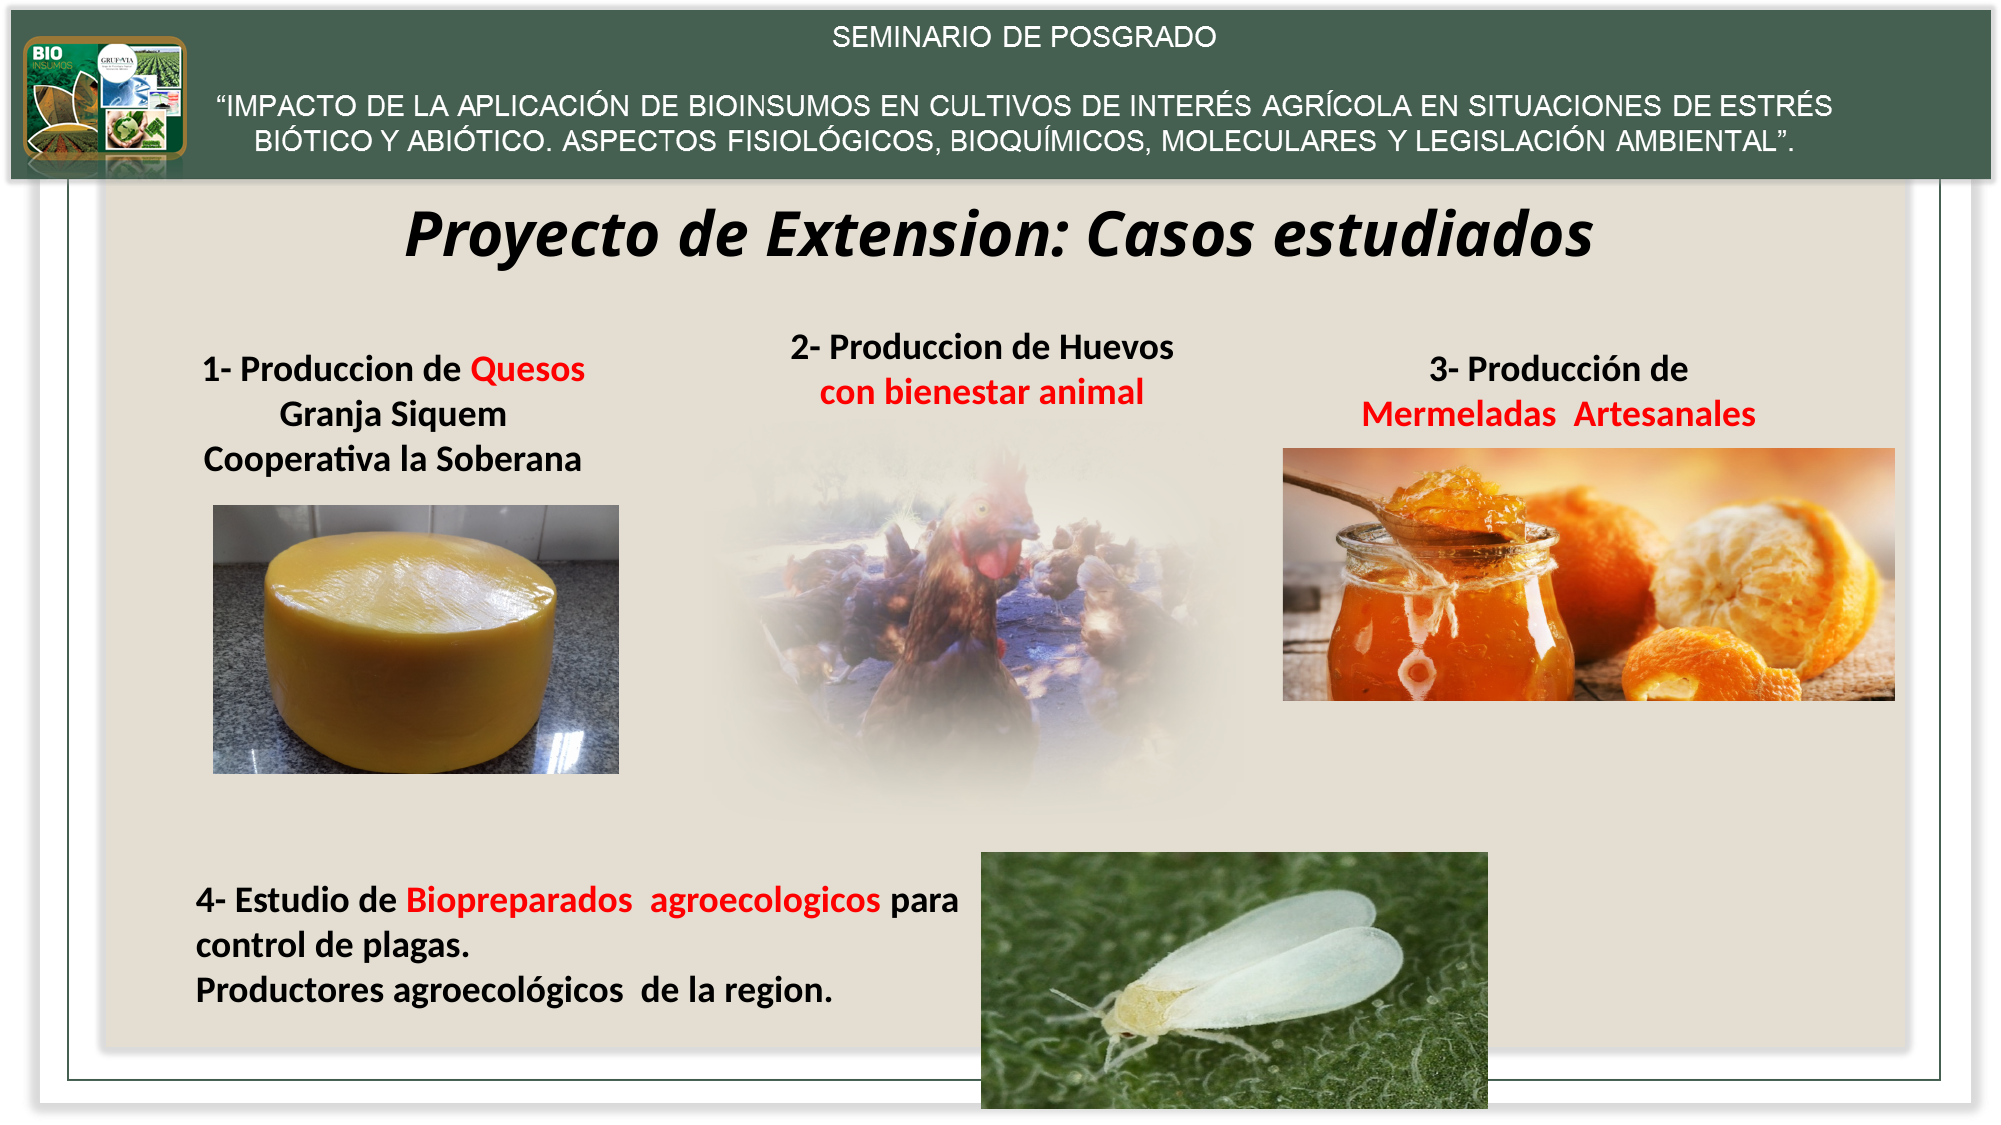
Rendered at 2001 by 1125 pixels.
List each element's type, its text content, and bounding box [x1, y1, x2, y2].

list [213, 505, 619, 775]
text_box 3- Producción de Mermeladas Artesanales [1330, 336, 1788, 448]
picture [0, 0, 2001, 1125]
title Proyecto de Extension: Casos estudiados [137, 59, 1863, 278]
text_box 1- Produccion de Quesos Granja Siquem Cooperativa la Soberana [165, 336, 622, 712]
text_box 2- Produccion de Huevos con bienestar animal [754, 314, 1211, 416]
text_box 4- Estudio de Biopreparados agroecologicos para control de plagas. Productores agroecológicos de la region. [181, 868, 981, 1018]
